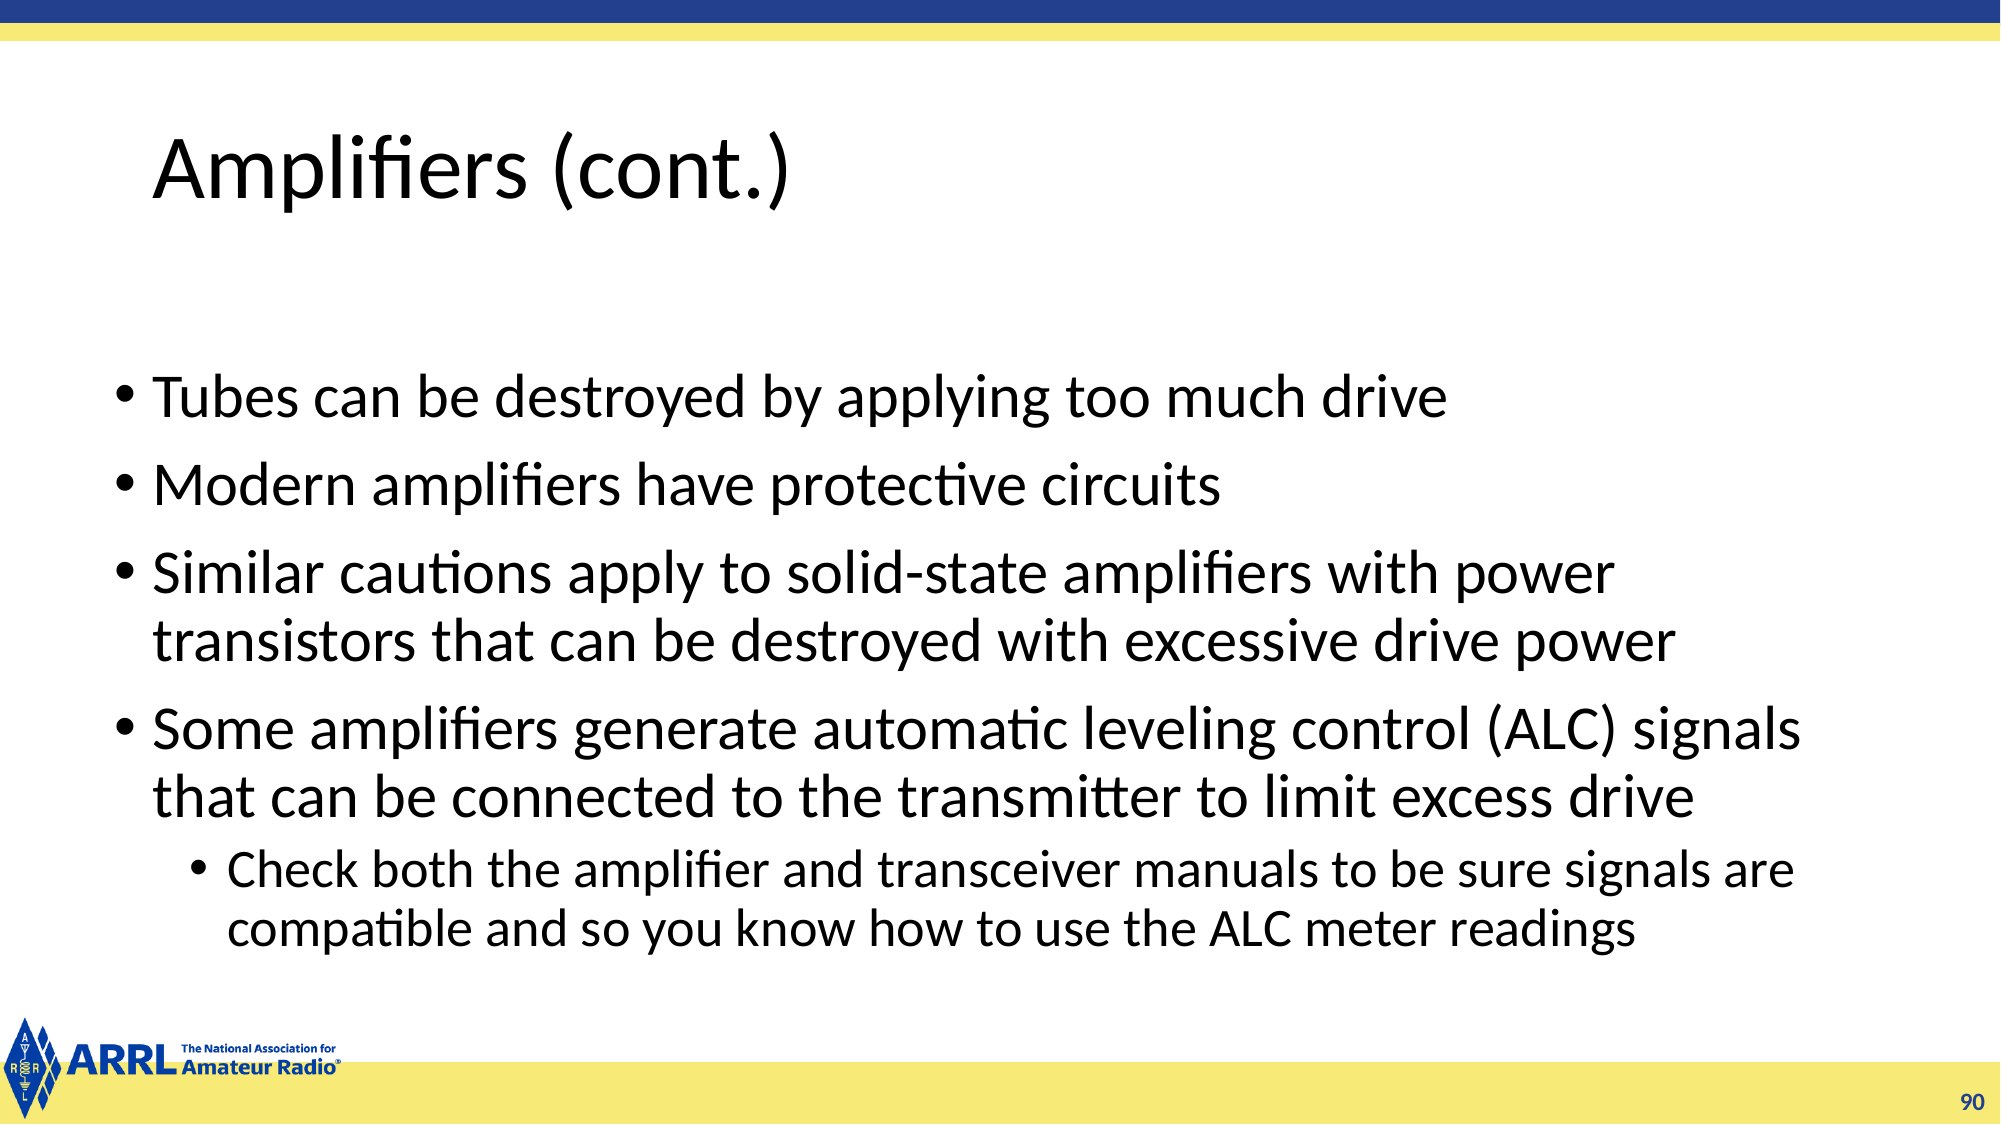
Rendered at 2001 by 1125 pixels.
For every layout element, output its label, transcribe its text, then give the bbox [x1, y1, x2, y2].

title Amplifiers (cont.) [137, 59, 1863, 278]
picture [1, 1015, 342, 1121]
list Tubes can be destroyed by applying too much drive Modern amplifiers have protective circuits Similar cautions apply to solid-state amplifiers with power transistors that can be destroyed with excessive drive power Some amplifiers generate automatic leveling control (ALC) signals that can be connected to the transmitter to limit excess drive Check both the amplifier and transceiver manuals to be sure signals are compatible and so you know how to use the ALC meter readings [99, 355, 1900, 1075]
